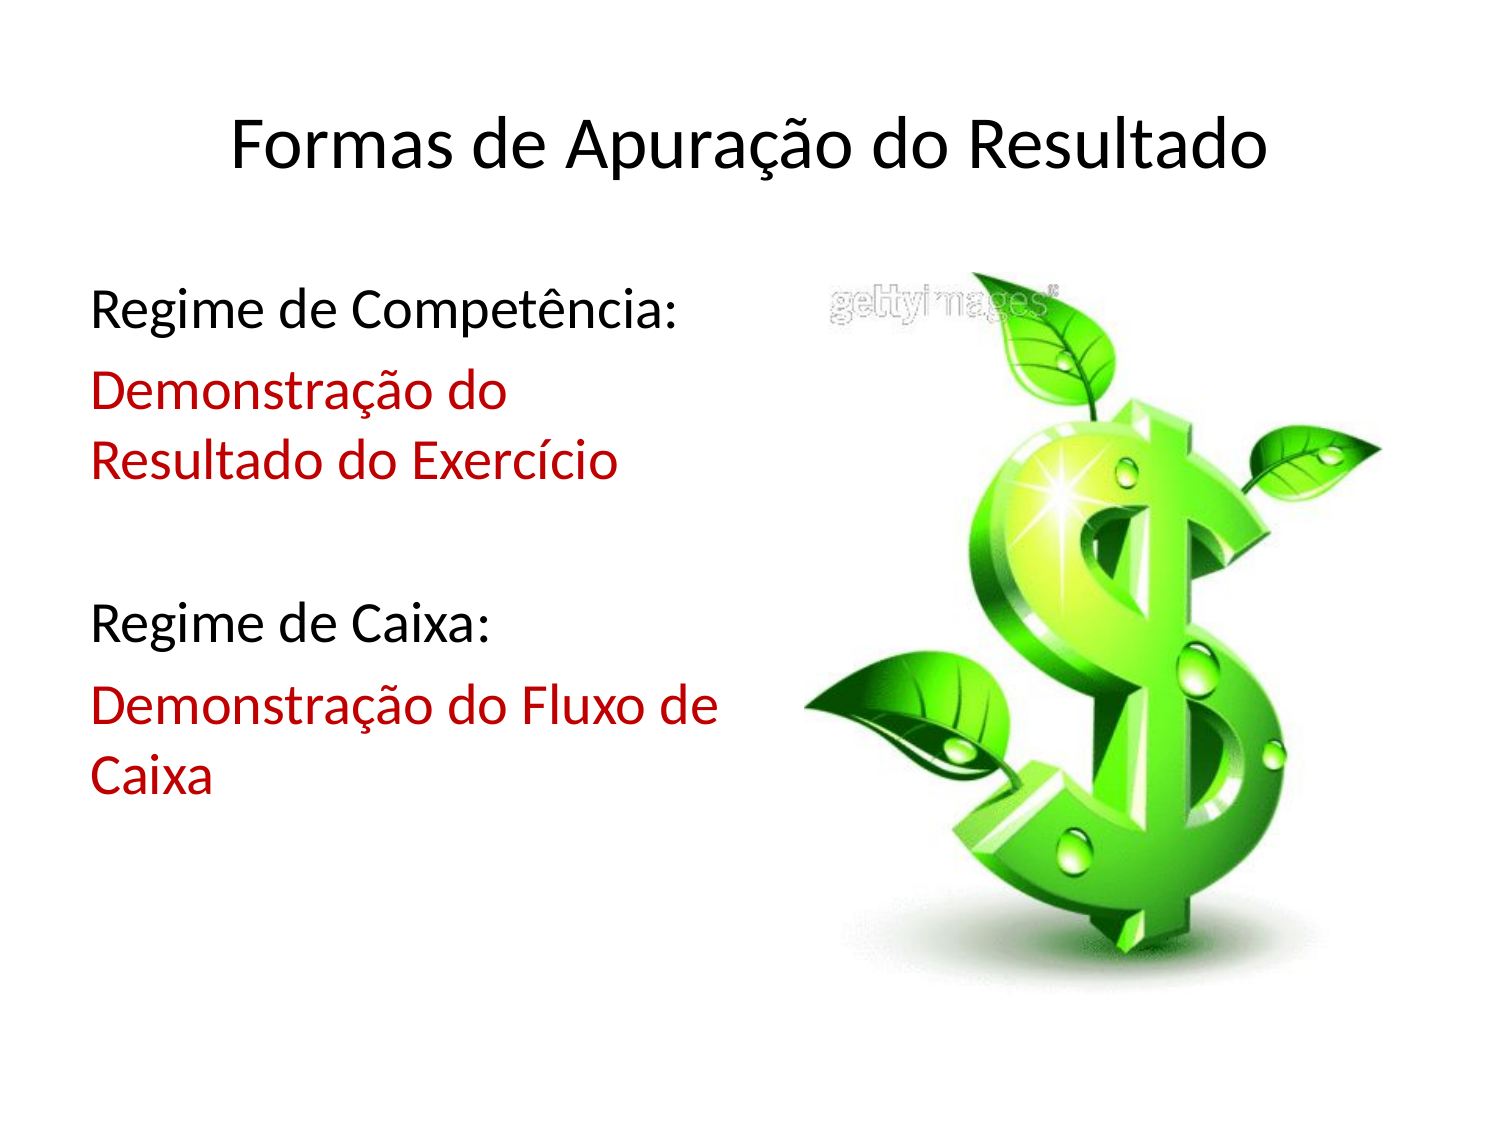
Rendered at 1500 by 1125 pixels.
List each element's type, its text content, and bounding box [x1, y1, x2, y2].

list Regime de Competência: Demonstração do Resultado do Exercício Regime de Caixa: Demonstração do Fluxo de Caixa [75, 262, 738, 1005]
title Formas de Apuração do Resultado [75, 45, 1425, 233]
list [804, 272, 1383, 995]
